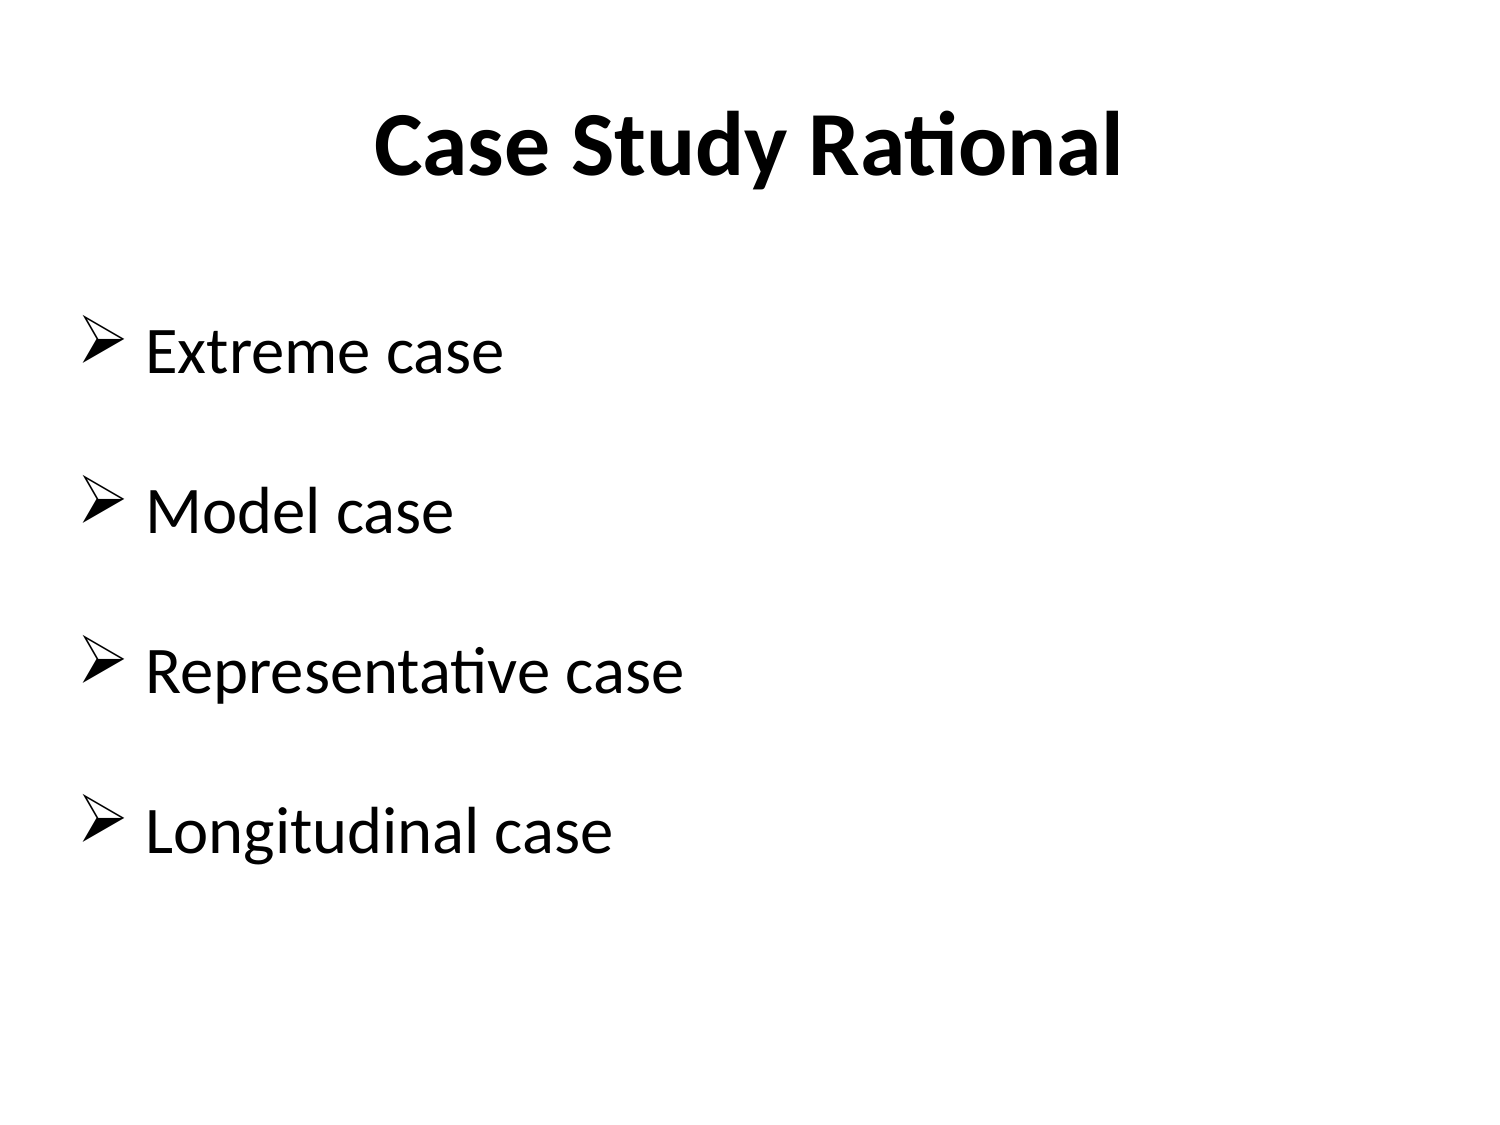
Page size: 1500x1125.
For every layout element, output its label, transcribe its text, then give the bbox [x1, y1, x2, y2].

text_box Extreme case Model case Representative case Longitudinal case [62, 299, 1438, 1035]
title Case Study Rational [75, 45, 1425, 233]
